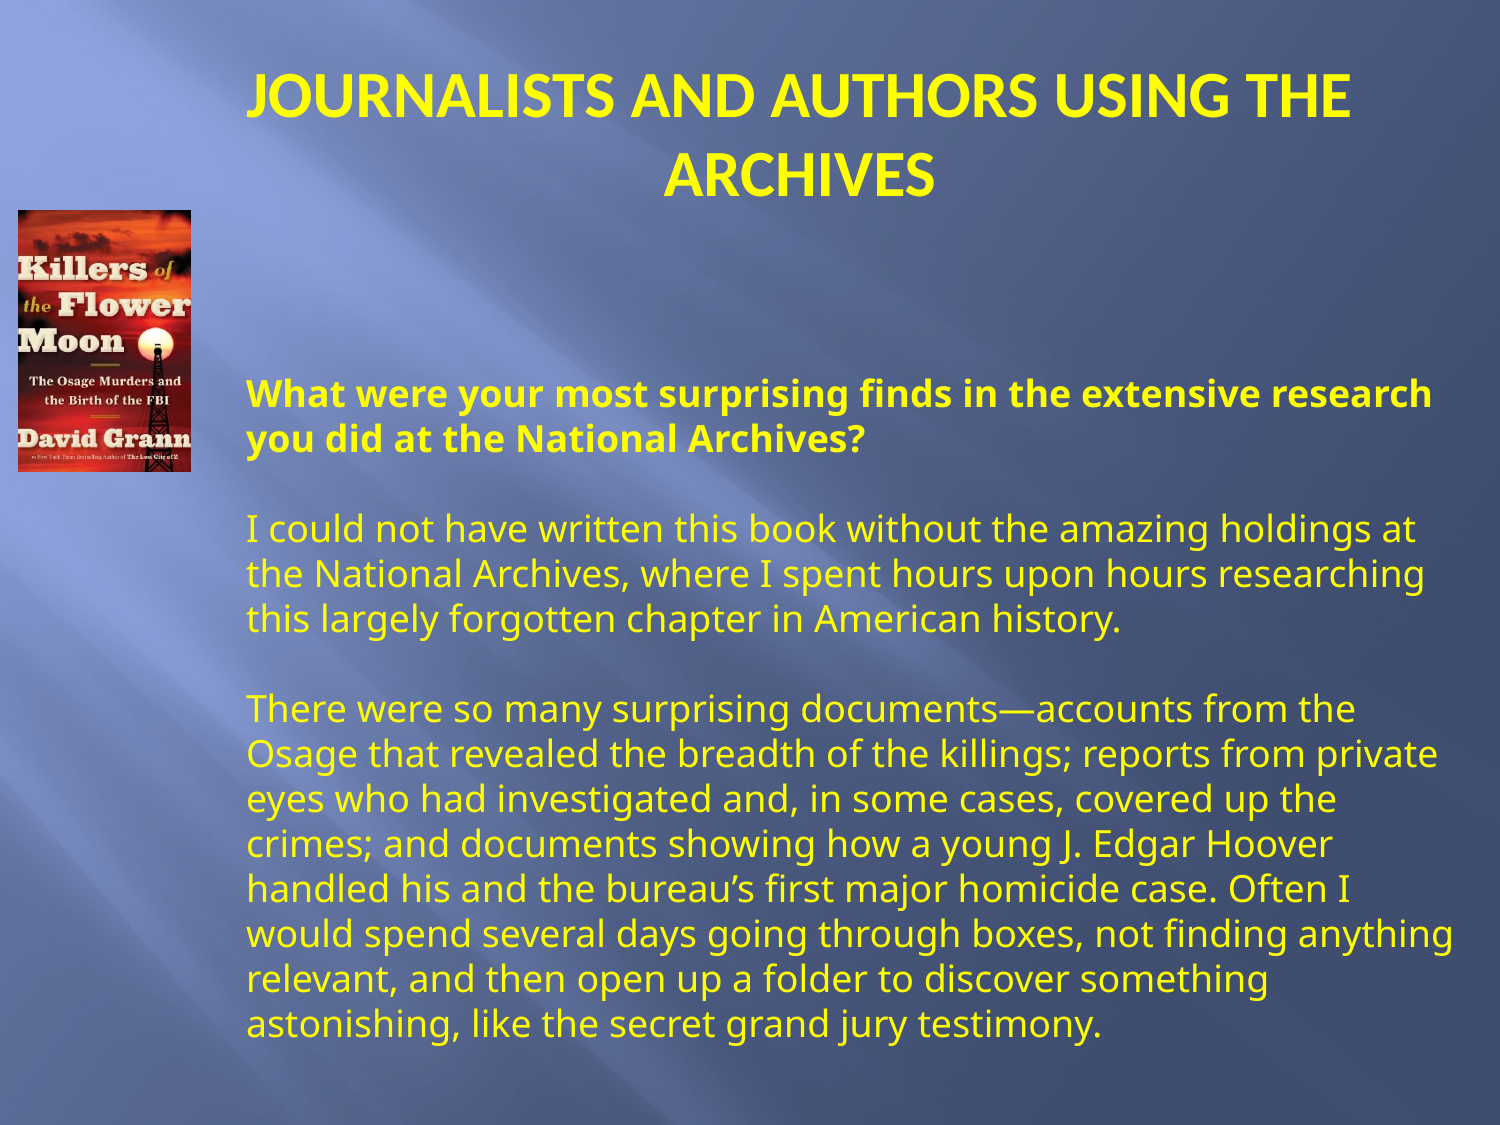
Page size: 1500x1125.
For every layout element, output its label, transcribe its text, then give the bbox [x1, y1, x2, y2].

title Journalists and authors using the Archives [125, 50, 1475, 211]
subtitle http://www.bbc.com/news/blogs-trending-42724320 [52, 653, 775, 1125]
text_box What were your most surprising finds in the extensive research you did at the National Archives? I could not have written this book without the amazing holdings at the National Archives, where I spent hours upon hours researching this largely forgotten chapter in American history. There were so many surprising documents—accounts from the Osage that revealed the breadth of the killings; reports from private eyes who had investigated and, in some cases, covered up the crimes; and documents showing how a young J. Edgar Hoover handled his and the bureau’s first major homicide case. Often I would spend several days going through boxes, not finding anything relevant, and then open up a folder to discover something astonishing, like the secret grand jury testimony. [231, 362, 1482, 1053]
picture [18, 209, 192, 472]
